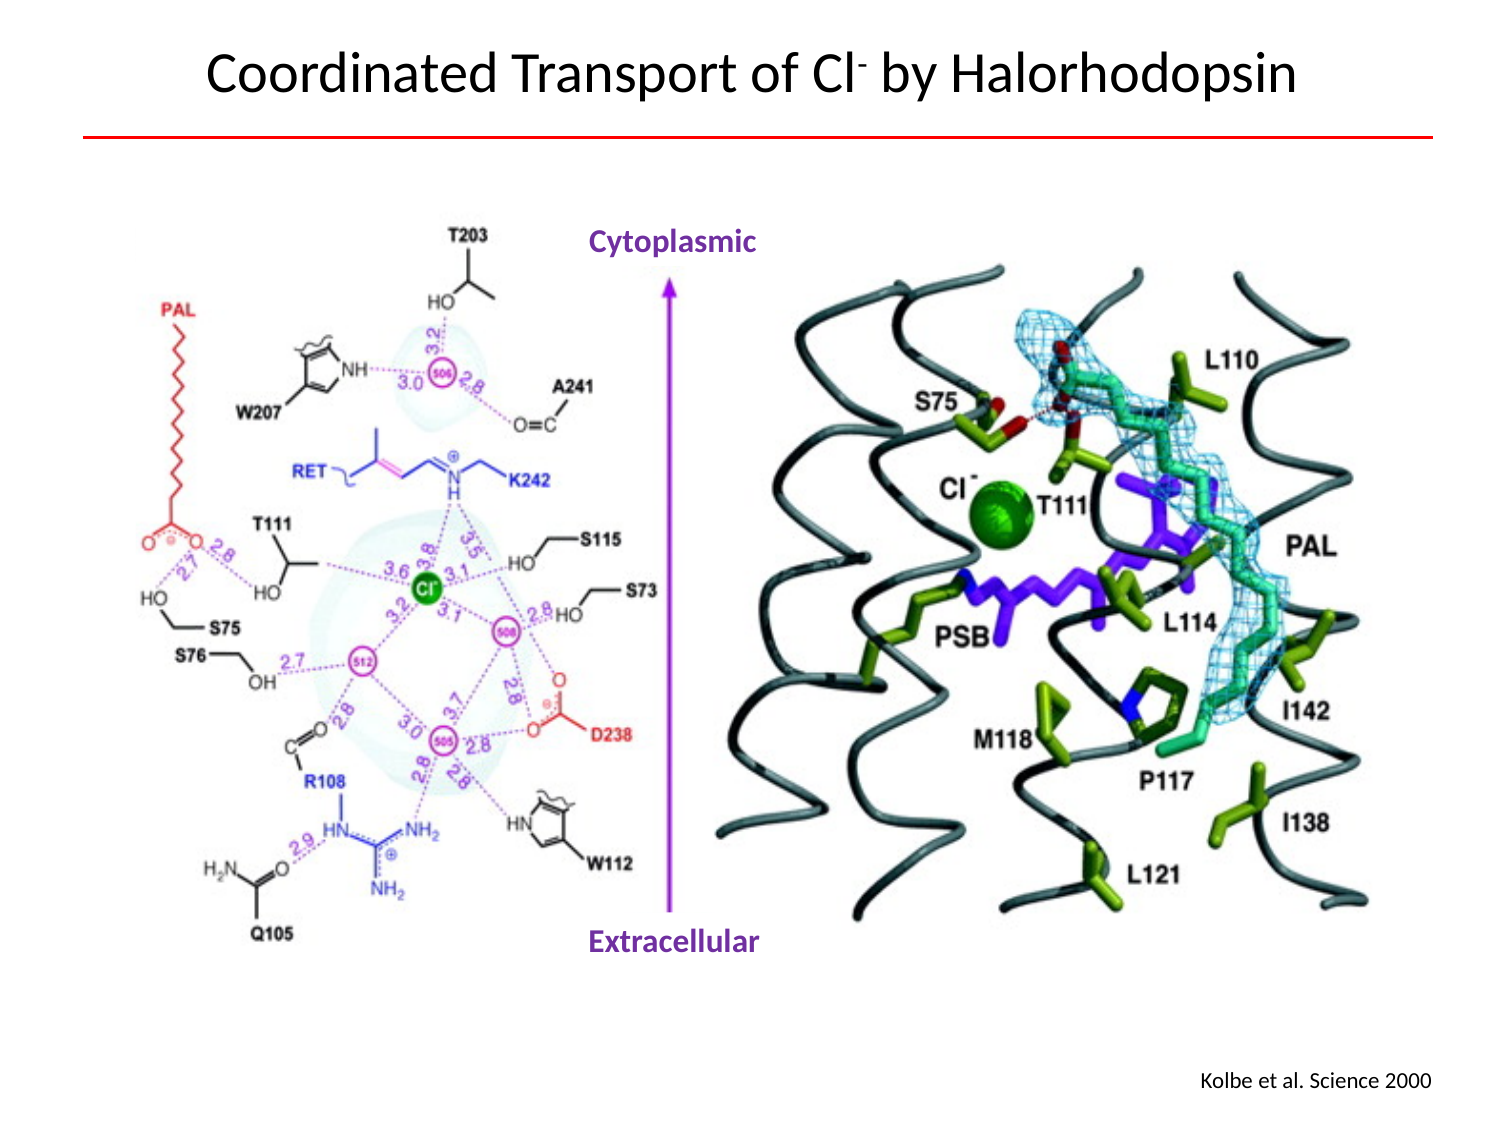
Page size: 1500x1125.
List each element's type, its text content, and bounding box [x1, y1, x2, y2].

text_box Coordinated Transport of Cl- by Halorhodopsin [0, 27, 1500, 112]
text_box Kolbe et al. Science 2000 [1200, 1065, 1496, 1104]
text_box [135, 204, 1373, 1007]
